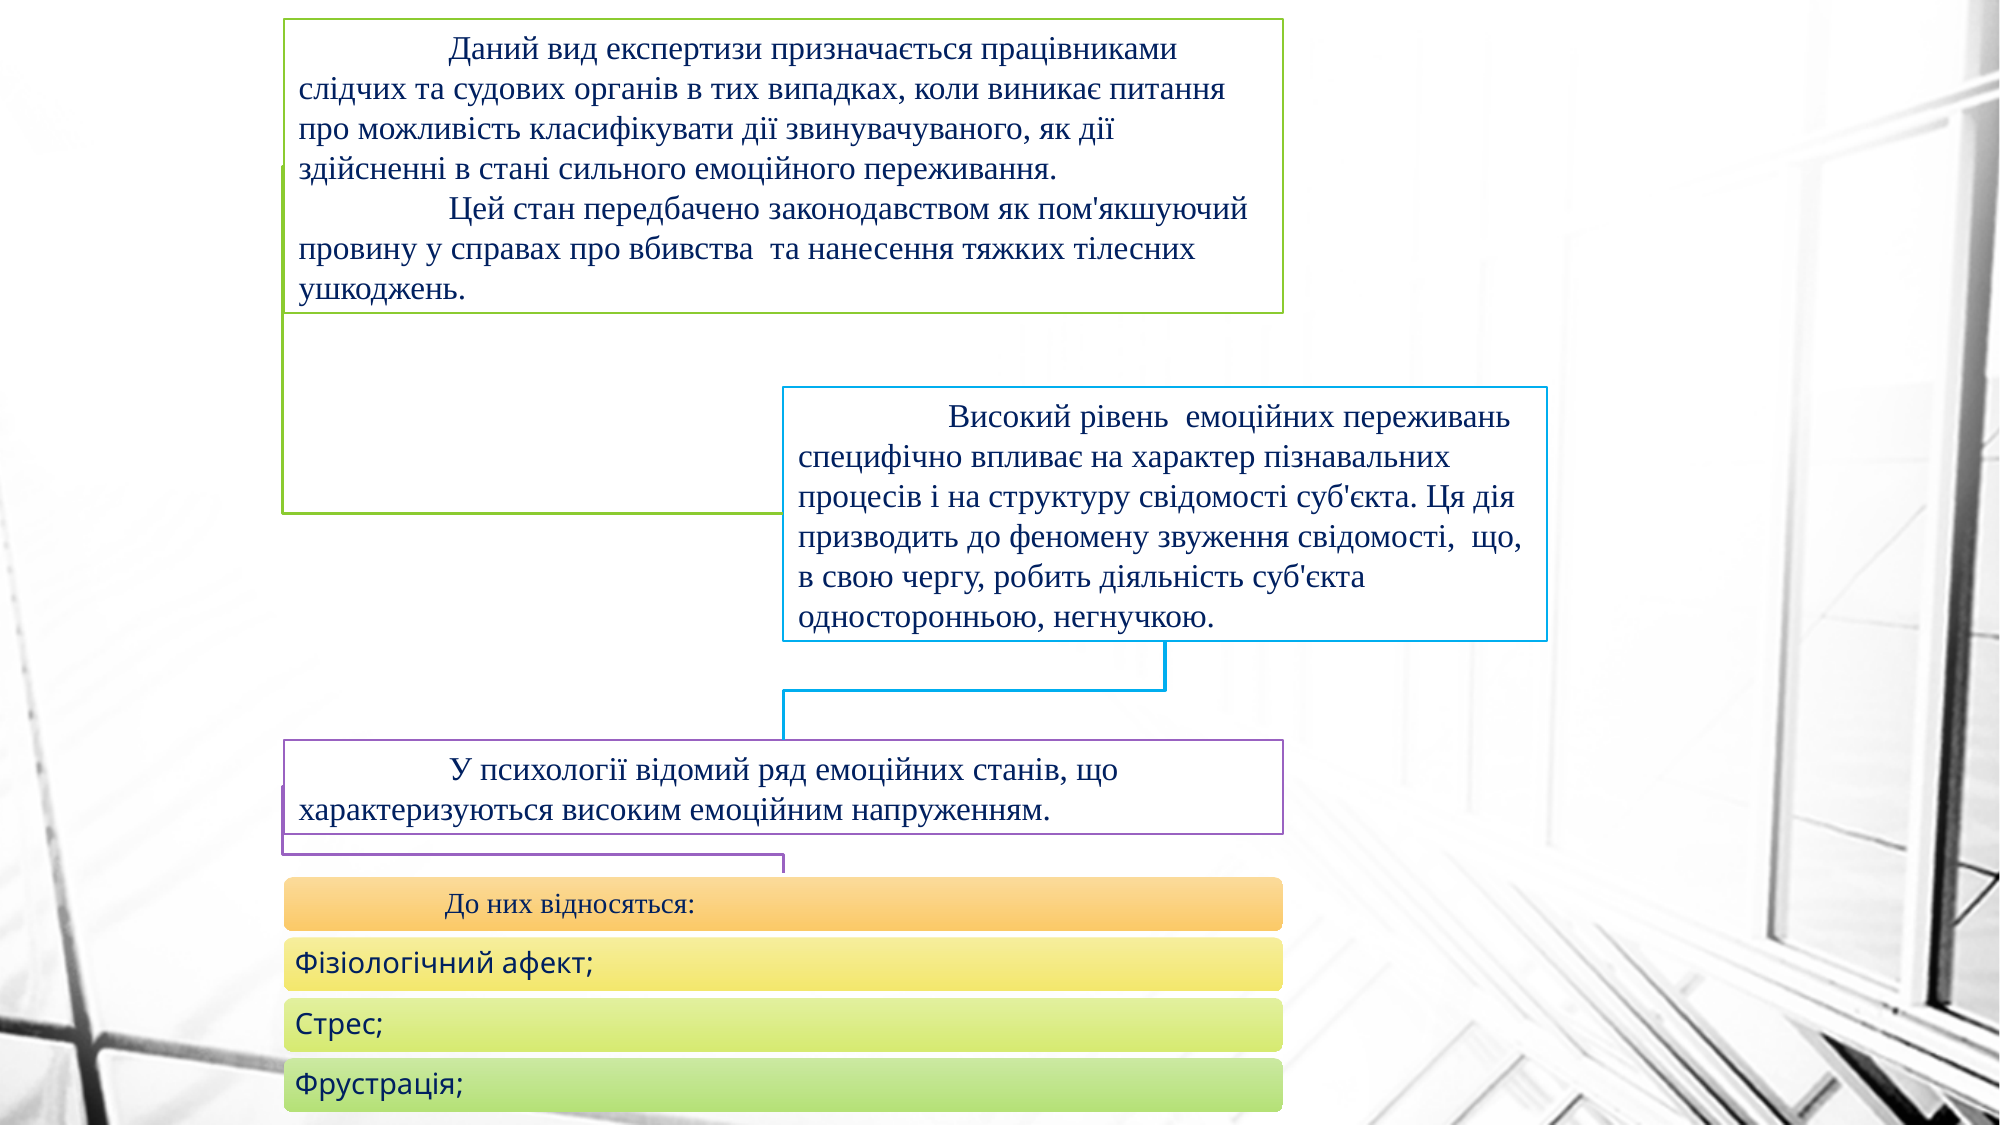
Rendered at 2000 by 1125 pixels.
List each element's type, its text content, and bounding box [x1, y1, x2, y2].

text_box У психології відомий ряд емоційних станів, що характеризуються високим емоційним напруженням. [283, 739, 926, 835]
text_box Високий рівень емоційних переживань специфічно впливає на характер пізнавальних процесів і на структуру свідомості суб'єкта. Ця дія призводить до феномену звуження свідомості, що, в свою чергу, робить діяльність суб'єкта односторонньою, негнучкою. [782, 386, 1548, 642]
text_box У психології відомий ряд емоційних станів, що характеризуються високим емоційним напруженням. [1022, 739, 1284, 835]
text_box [926, 501, 1022, 883]
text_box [283, 873, 1284, 1116]
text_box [283, 787, 784, 874]
picture [0, 0, 2000, 1125]
text_box Даний вид експертизи призначається працівниками слідчих та судових органів в тих випадках, коли виникає питання про можливість класифікувати дії звинувачуваного, як дії здійсненні в стані сильного емоційного переживання. Цей стан передбачено законодавством як пом'якшуючий провину у справах про вбивства та нанесення тяжких тілесних ушкоджень. [283, 18, 1284, 314]
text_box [283, 167, 784, 516]
